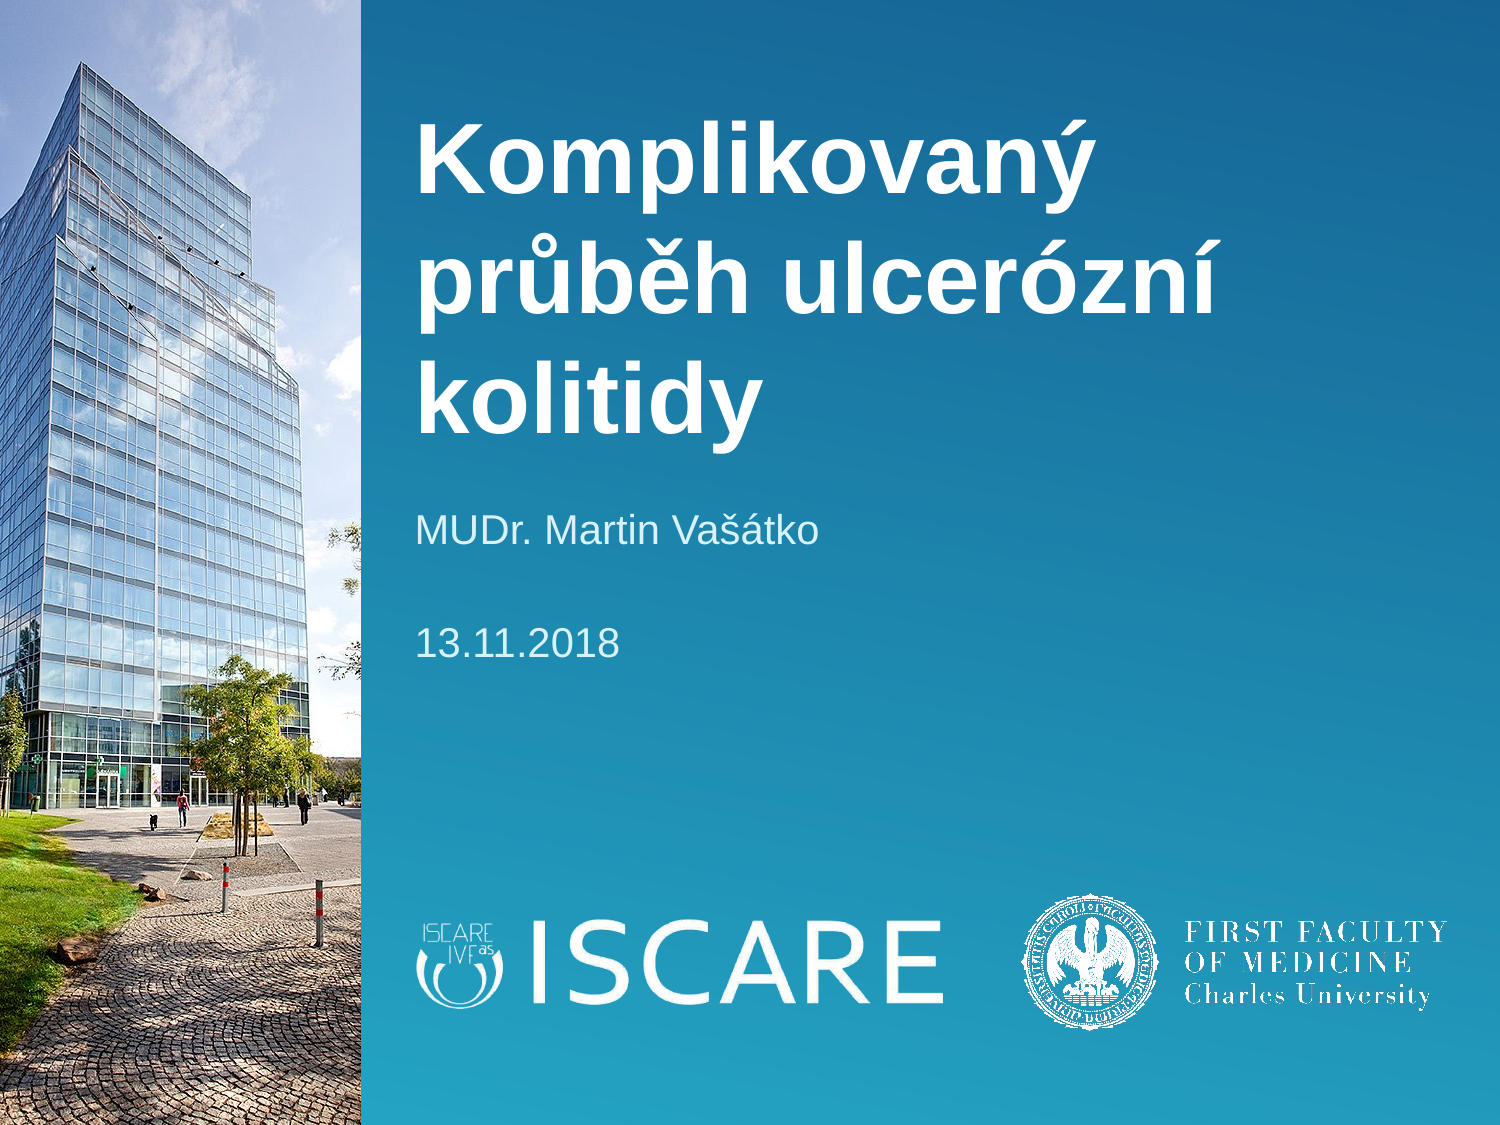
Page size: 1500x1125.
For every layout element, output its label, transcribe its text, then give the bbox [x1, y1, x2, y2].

list 13.11.2018 [414, 615, 1447, 667]
title Komplikovaný průběh ulcerózní kolitidy [414, 93, 1447, 447]
picture [1021, 893, 1447, 1031]
list MUDr. Martin Vašátko [414, 503, 1447, 554]
picture [0, 0, 361, 1125]
picture [412, 914, 947, 1012]
